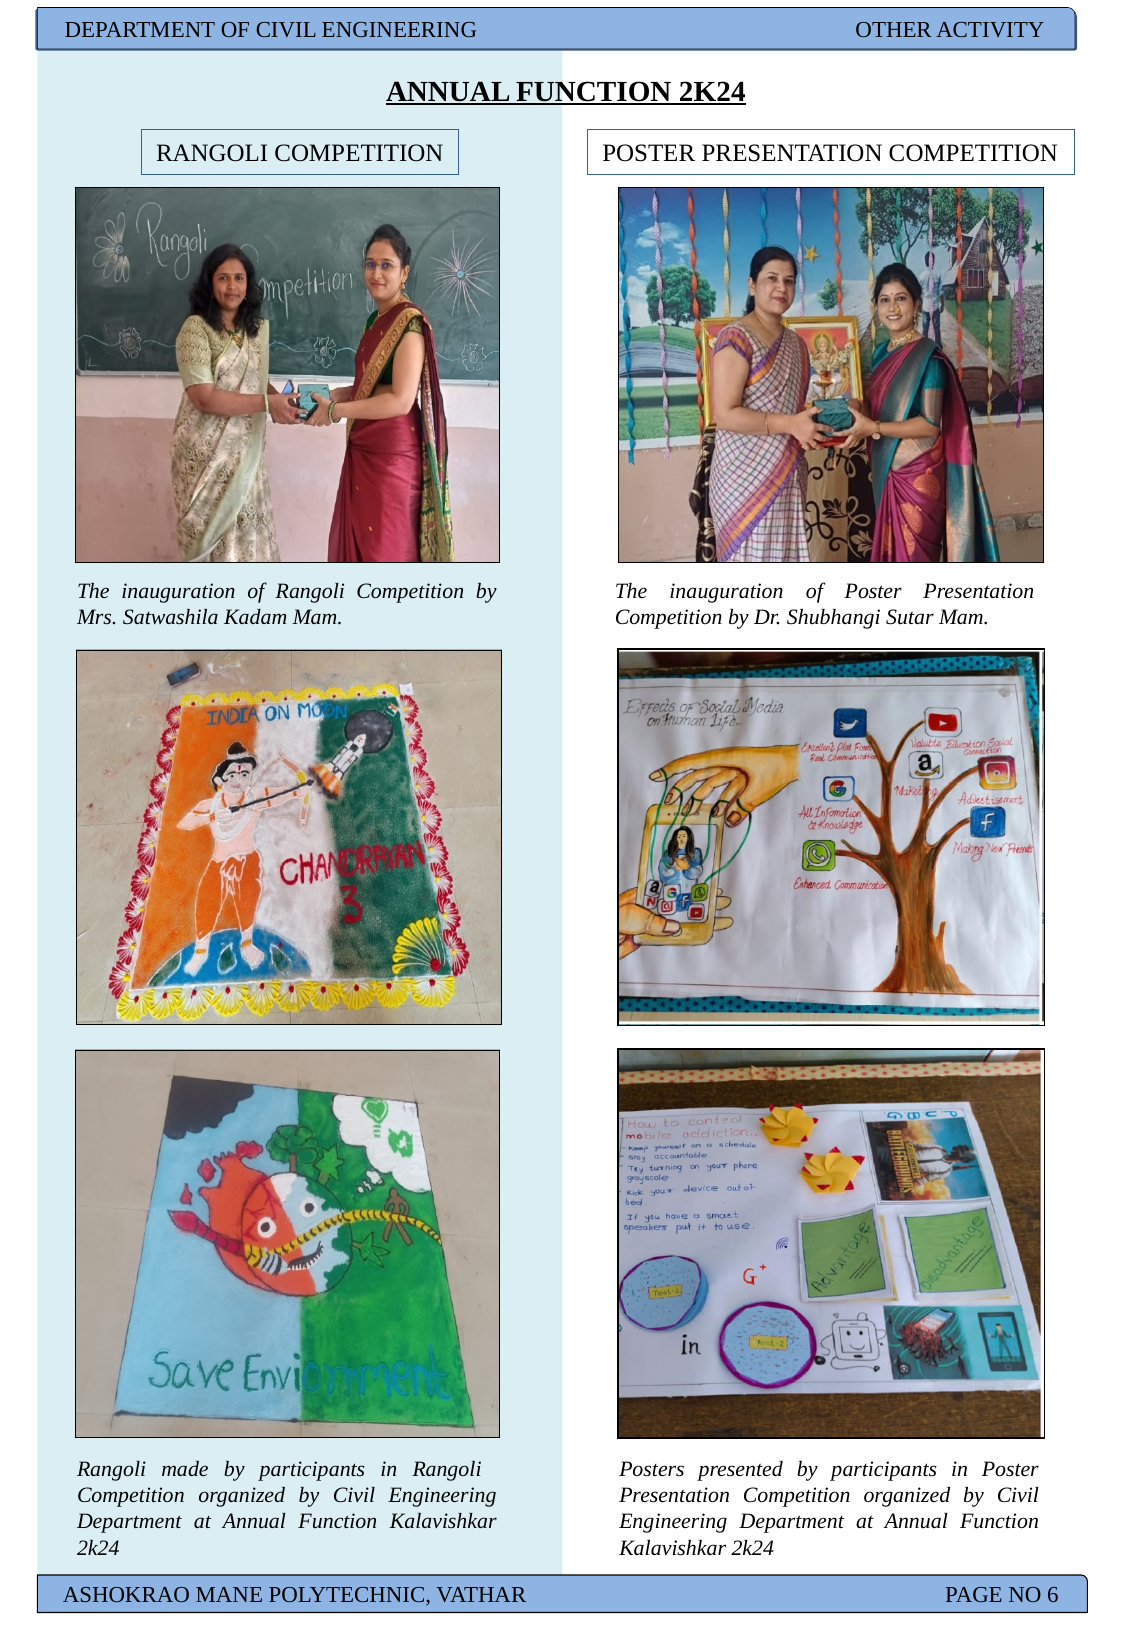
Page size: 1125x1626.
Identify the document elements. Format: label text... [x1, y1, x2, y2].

picture [74, 1049, 501, 1438]
text_box ANNUAL FUNCTION 2K24 [356, 65, 769, 114]
text_box ASHOKRAO MANE POLYTECHNIC, VATHAR PAGE NO 6 [35, 1572, 1090, 1615]
text_box DEPARTMENT OF CIVIL ENGINEERING OTHER ACTIVITY [35, 5, 1078, 51]
text_box RANGOLI COMPETITION [141, 129, 459, 175]
picture [618, 187, 1045, 563]
text_box The inauguration of Poster Presentation Competition by Dr. Shubhangi Sutar Mam. [599, 569, 1050, 637]
text_box [35, 51, 564, 1573]
text_box POSTER PRESENTATION COMPETITION [587, 129, 1075, 175]
text_box The inauguration of Rangoli Competition by Mrs. Satwashila Kadam Mam. [62, 569, 513, 637]
text_box Posters presented by participants in Poster Presentation Competition organized by Civil Engineering Department at Annual Function Kalavishkar 2k24 [604, 1447, 1055, 1567]
picture [76, 649, 502, 1026]
text_box Rangoli made by participants in Rangoli Competition organized by Civil Engineering Department at Annual Function Kalavishkar 2k24 [62, 1447, 513, 1567]
picture [618, 1049, 1045, 1438]
picture [74, 187, 501, 563]
picture [618, 649, 1045, 1026]
